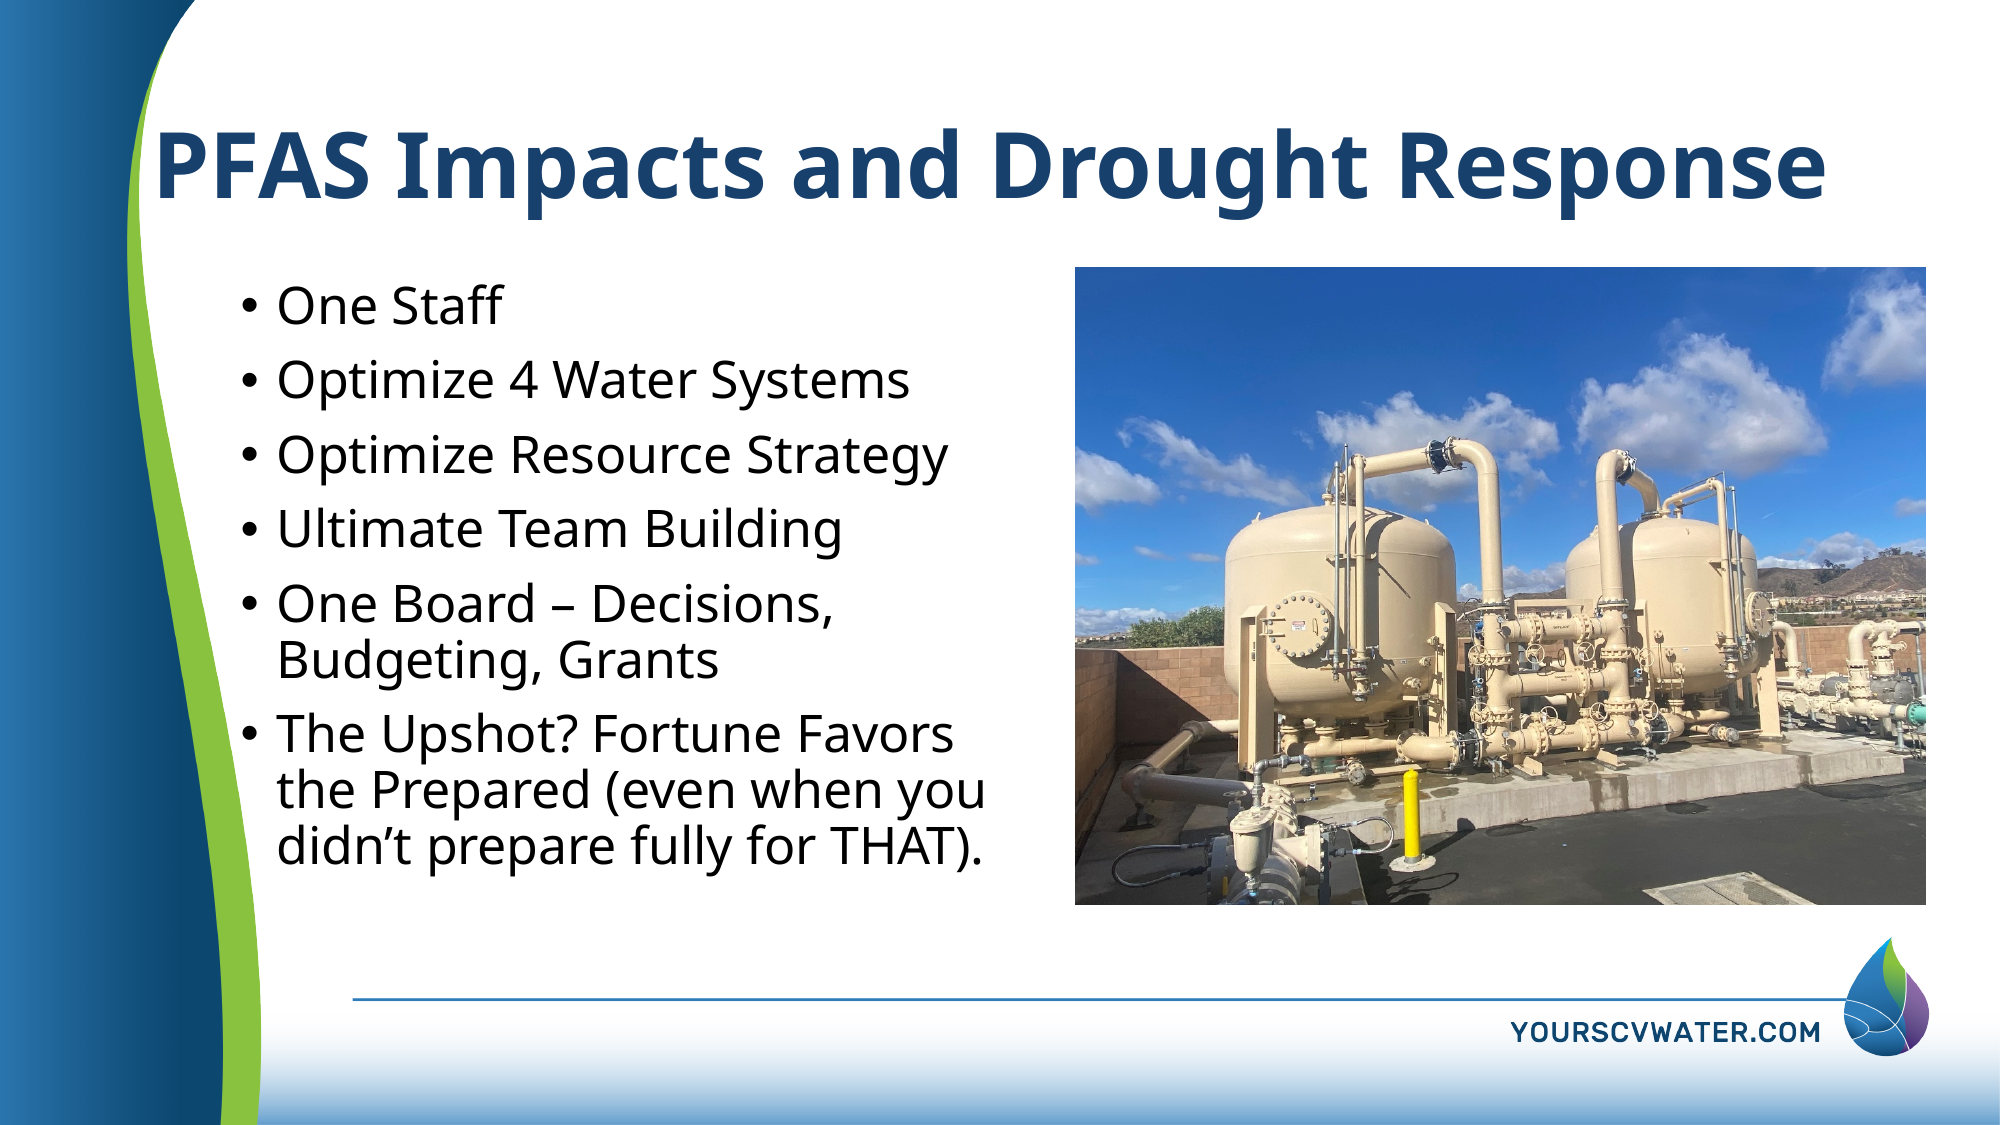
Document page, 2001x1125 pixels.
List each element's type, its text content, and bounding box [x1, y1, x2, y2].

title PFAS Impacts and Drought Response [137, 59, 1863, 278]
list One Staff Optimize 4 Water Systems Optimize Resource Strategy Ultimate Team Building One Board – Decisions, Budgeting, Grants The Upshot? Fortune Favors the Prepared (even when you didn’t prepare fully for THAT). [225, 272, 1013, 910]
picture [0, 0, 2000, 1125]
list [1075, 267, 1926, 906]
